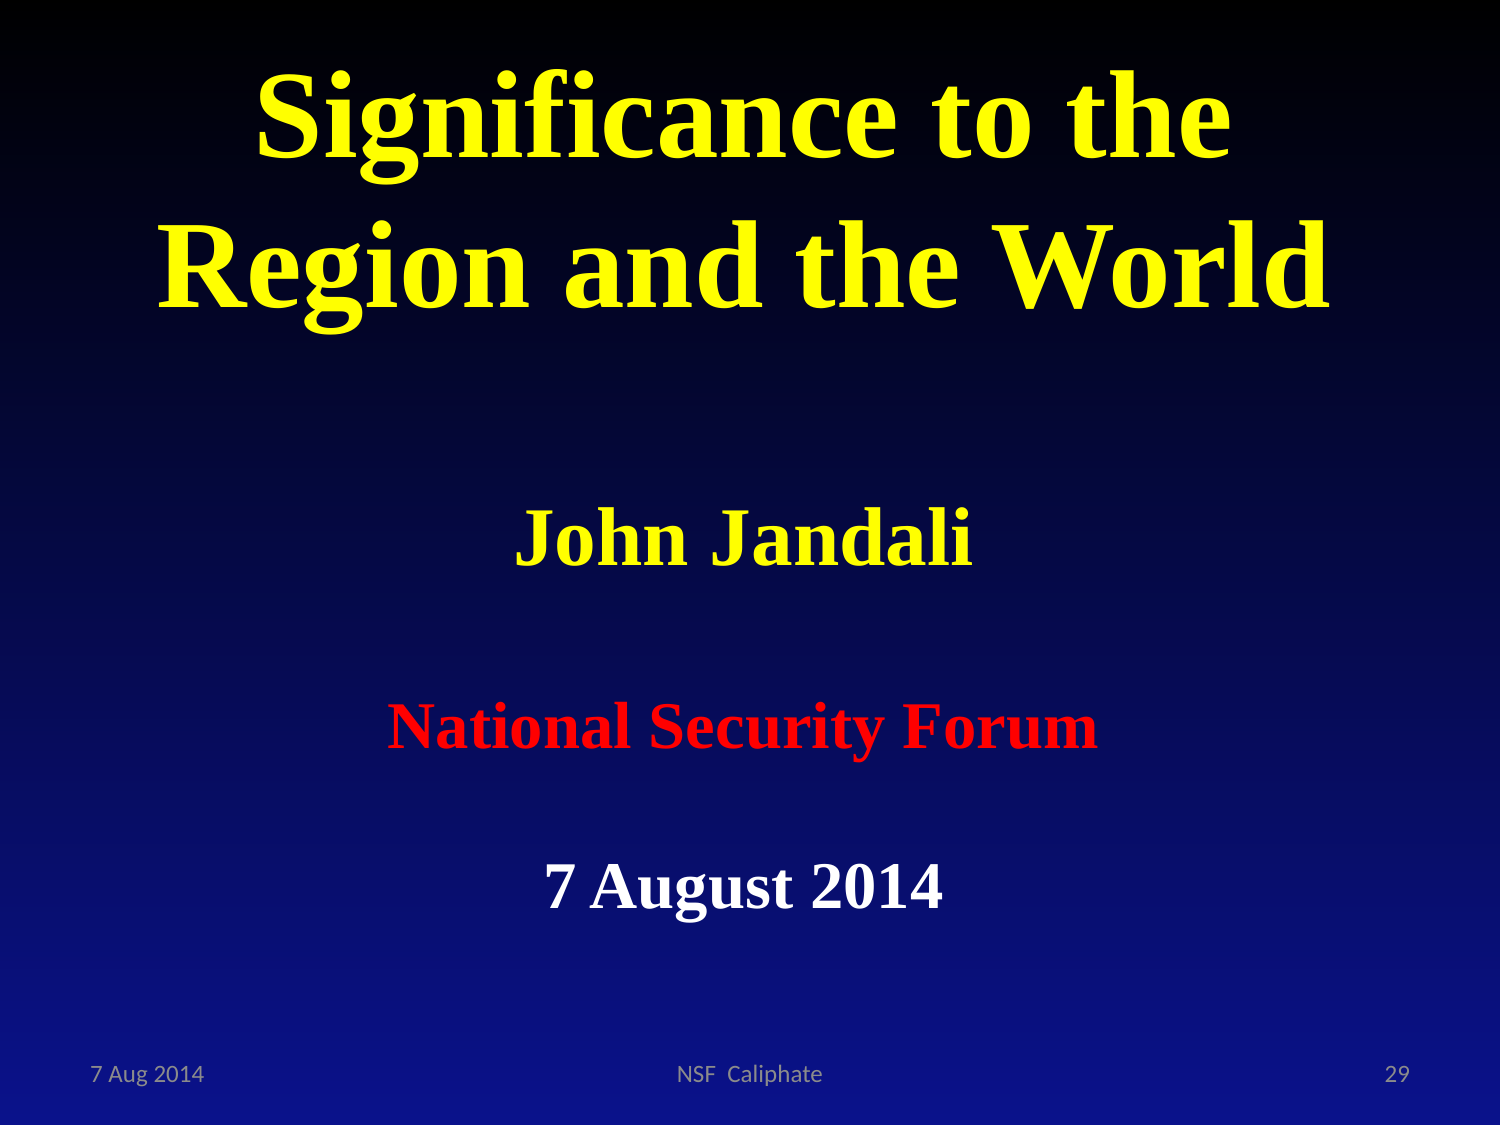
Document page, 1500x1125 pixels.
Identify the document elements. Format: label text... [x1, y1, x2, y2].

text_box Significance to the Region and the World John Jandali National Security Forum 7 August 2014 [74, 24, 1413, 930]
slide_number 29 [1074, 1042, 1425, 1103]
footer NSF Caliphate [512, 1042, 988, 1103]
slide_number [75, 1042, 425, 1103]
